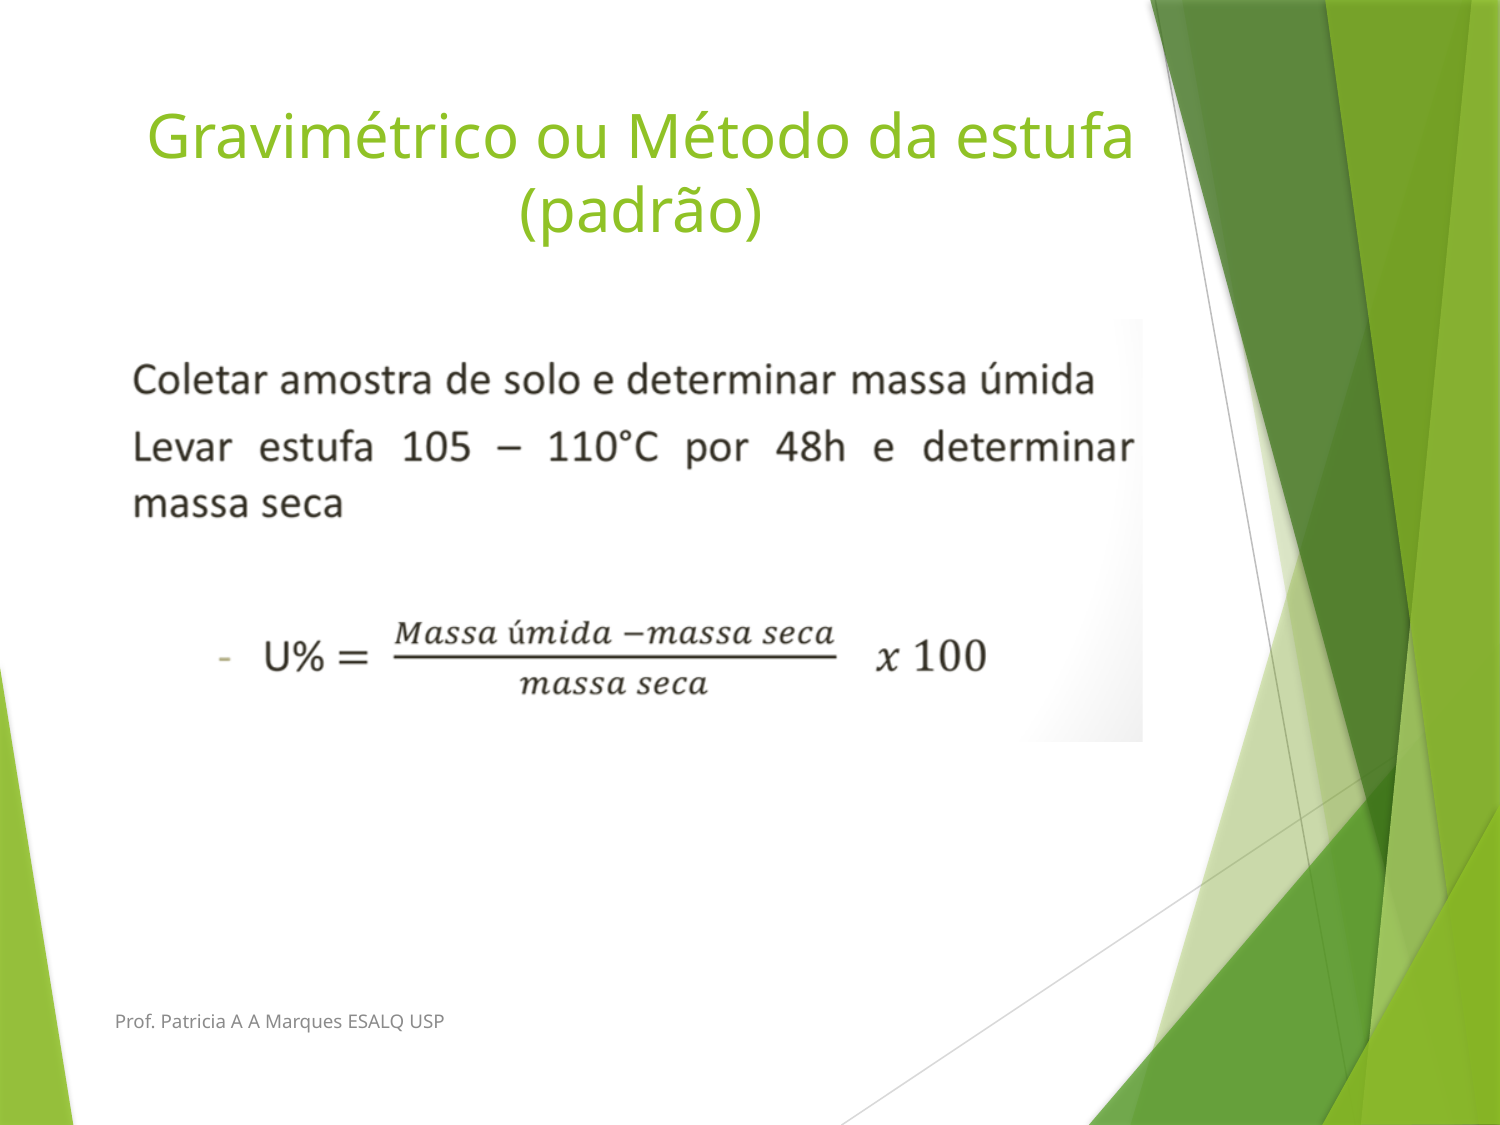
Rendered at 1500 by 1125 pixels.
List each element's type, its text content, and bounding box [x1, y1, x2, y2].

title Gravimétrico ou Método da estufa (padrão) [112, 90, 1171, 253]
picture [115, 318, 1144, 743]
footer Prof. Patricia A A Marques ESALQ USP [99, 991, 859, 1051]
